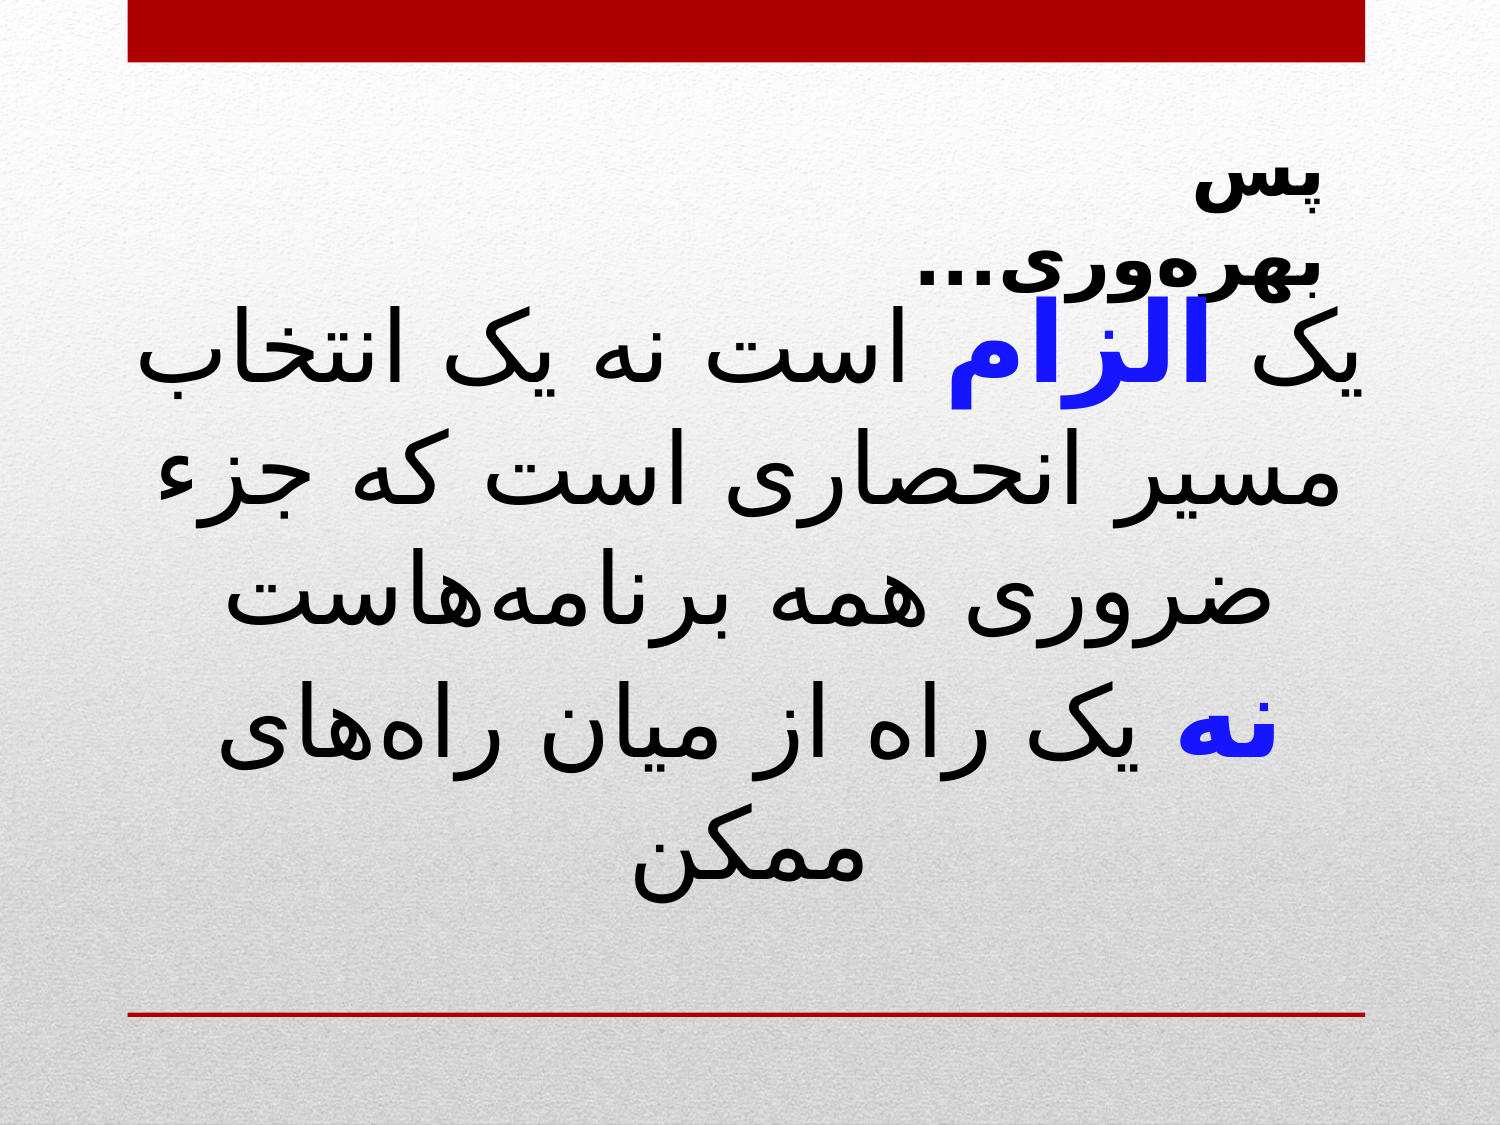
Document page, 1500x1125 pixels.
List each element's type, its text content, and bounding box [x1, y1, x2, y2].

text_box پس بهره‌وری... [750, 113, 1341, 262]
text_box یک الزام است نه یک انتخاب مسیر انحصاری است که جزء ضروری همه برنامه‌هاست نه یک راه از میان راه‌های ممکن [64, 262, 1436, 908]
